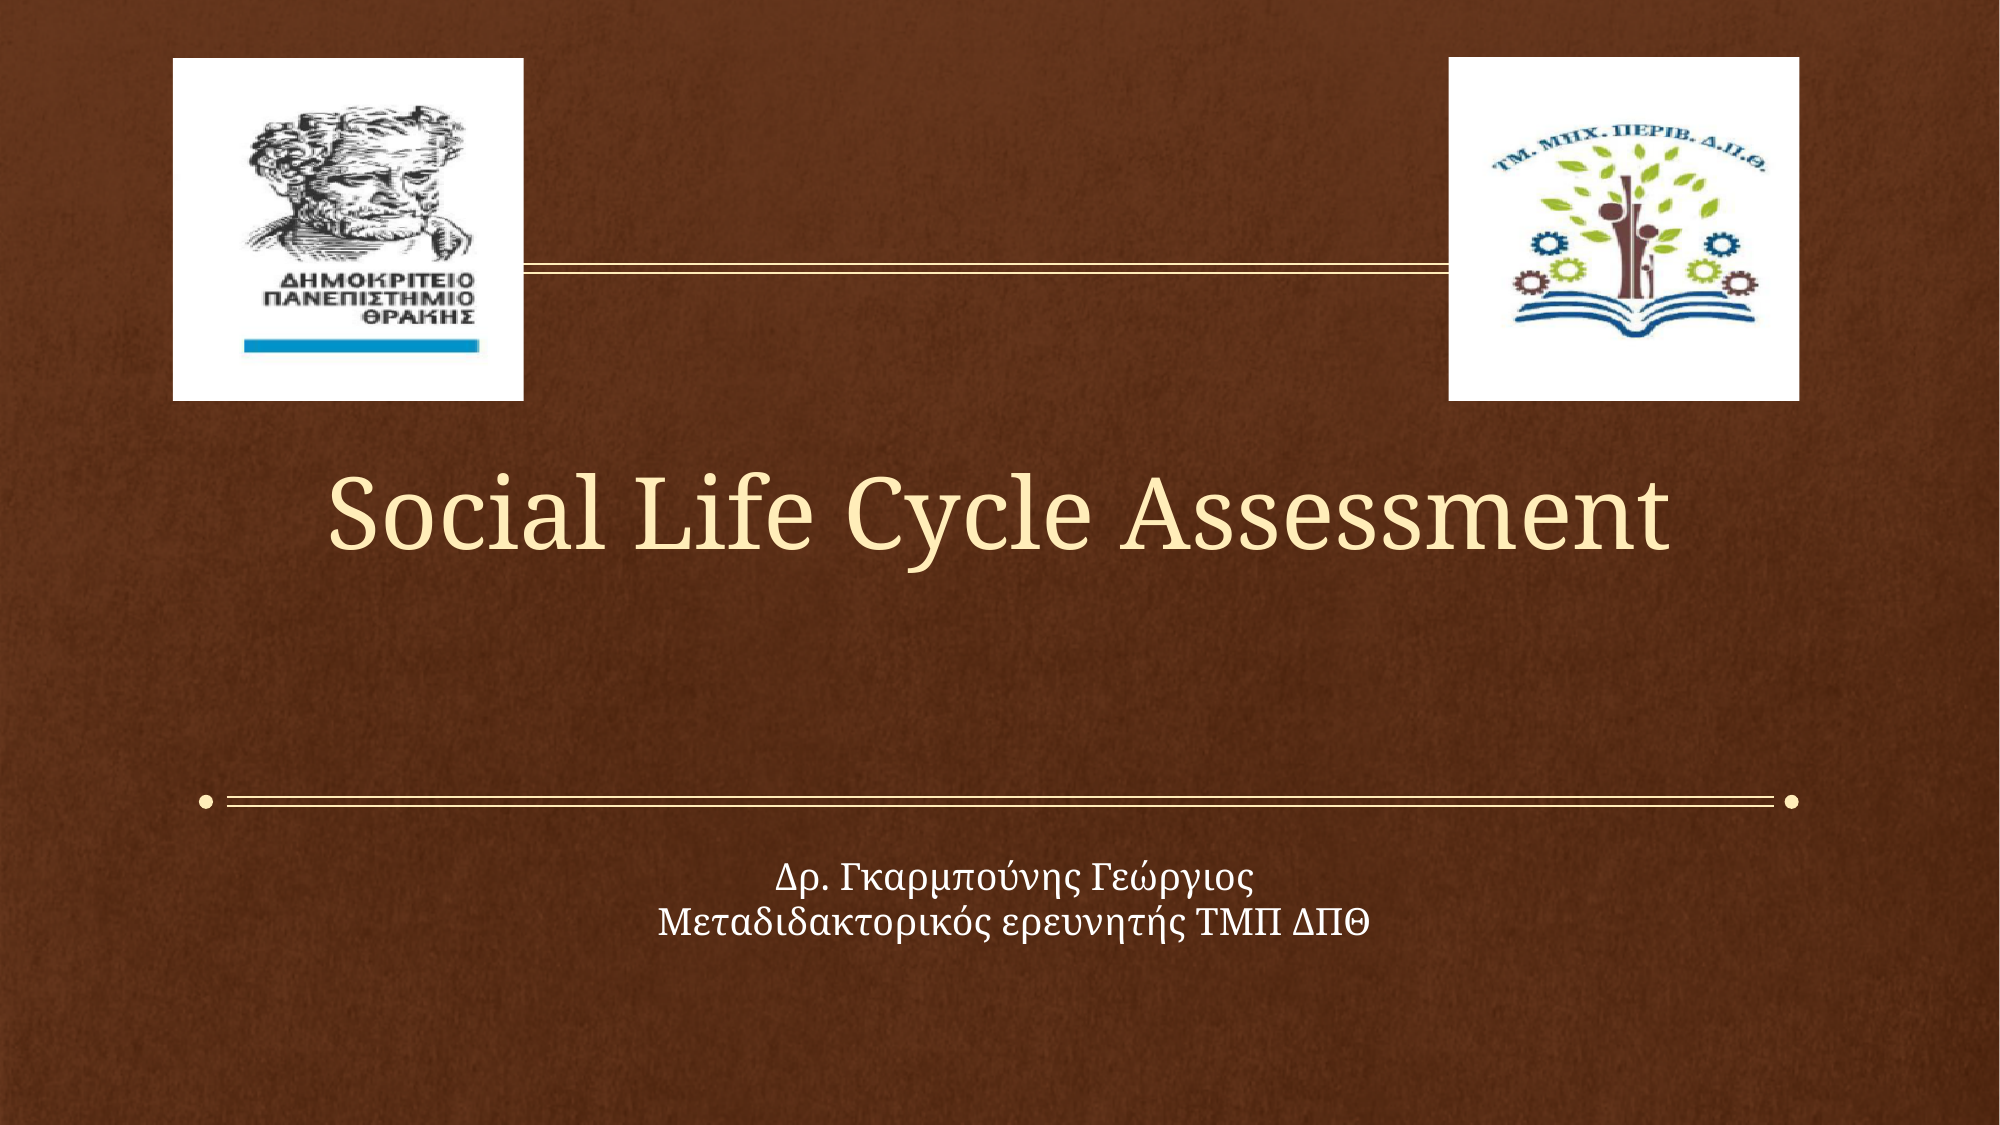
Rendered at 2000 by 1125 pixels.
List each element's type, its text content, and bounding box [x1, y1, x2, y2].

text_box Δρ. Γκαρμπούνης Γεώργιος Μεταδιδακτορικός ερευνητής ΤΜΠ ΔΠΘ [255, 845, 1774, 951]
title Social Life Cycle Assessment [225, 312, 1774, 580]
picture [172, 58, 524, 401]
picture [1448, 57, 1800, 401]
